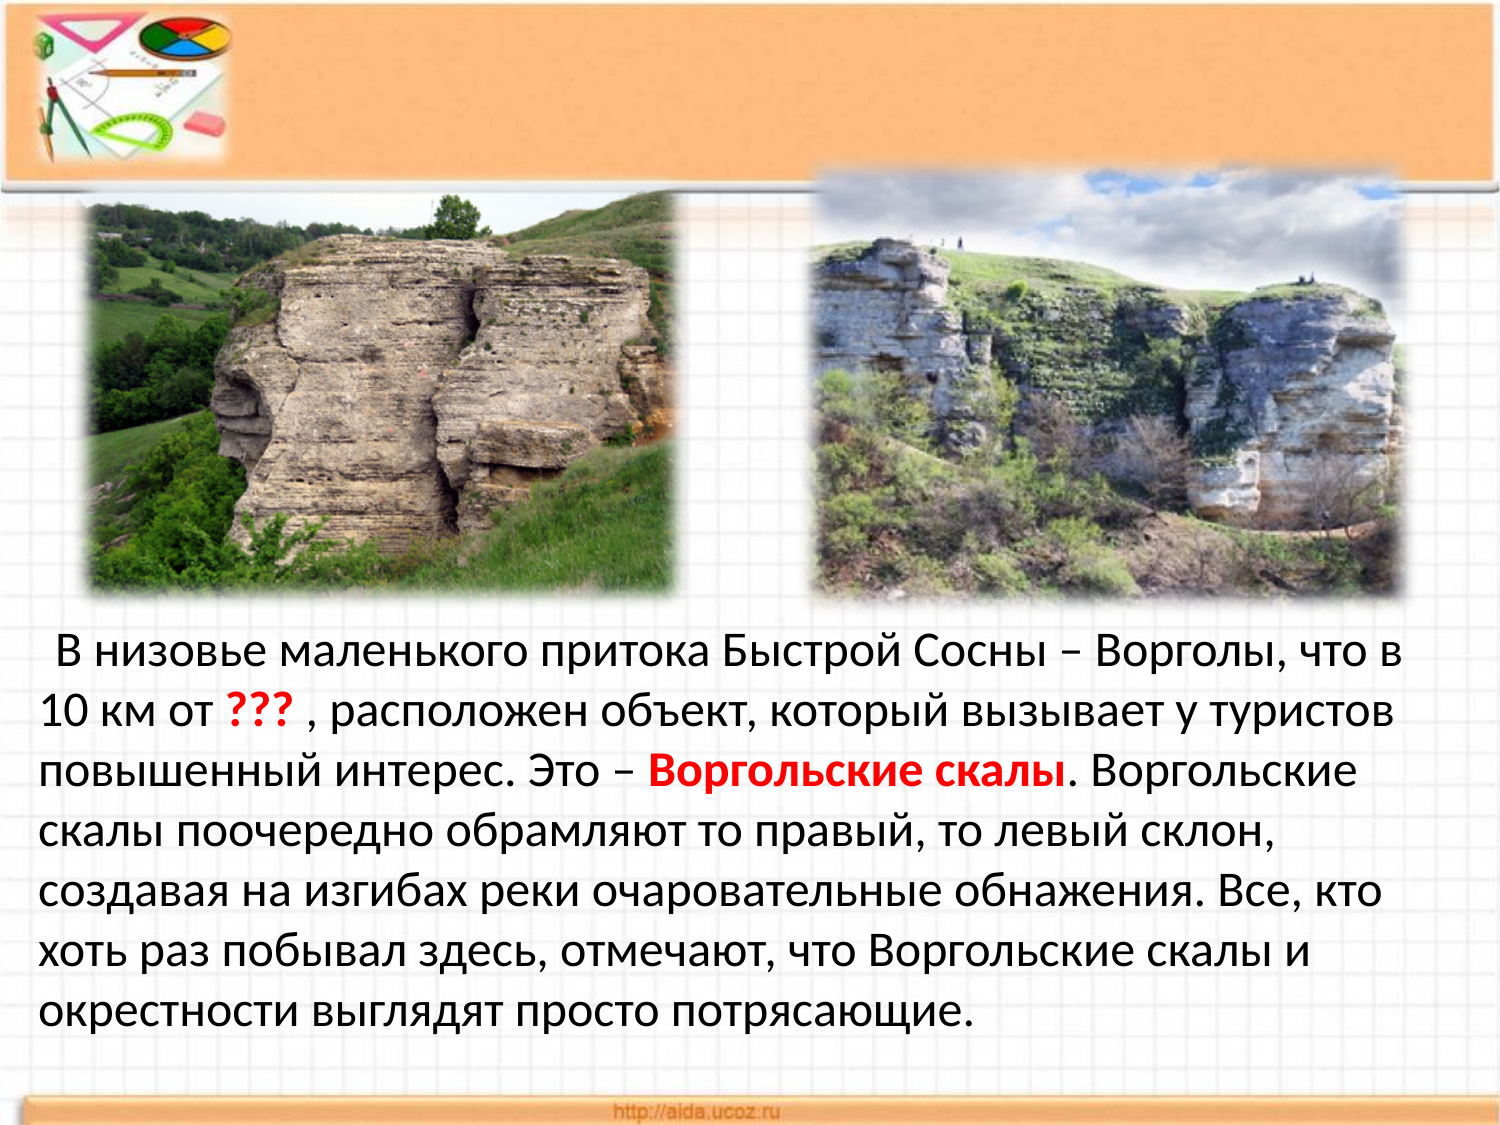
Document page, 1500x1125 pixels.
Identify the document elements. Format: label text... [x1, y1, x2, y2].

text_box В низовье маленького притока Быстрой Сосны – Ворголы, что в 10 км от ??? , расположен объект, который вызывает у туристов повышенный интерес. Это – Воргольские скалы. Воргольские скалы поочередно обрамляют то правый, то левый склон, создавая на изгибах реки очаровательные обнажения. Все, кто хоть раз побывал здесь, отмечают, что Воргольские скалы и окрестности выглядят просто потрясающие. [23, 609, 1430, 1090]
picture [0, 0, 1500, 1125]
